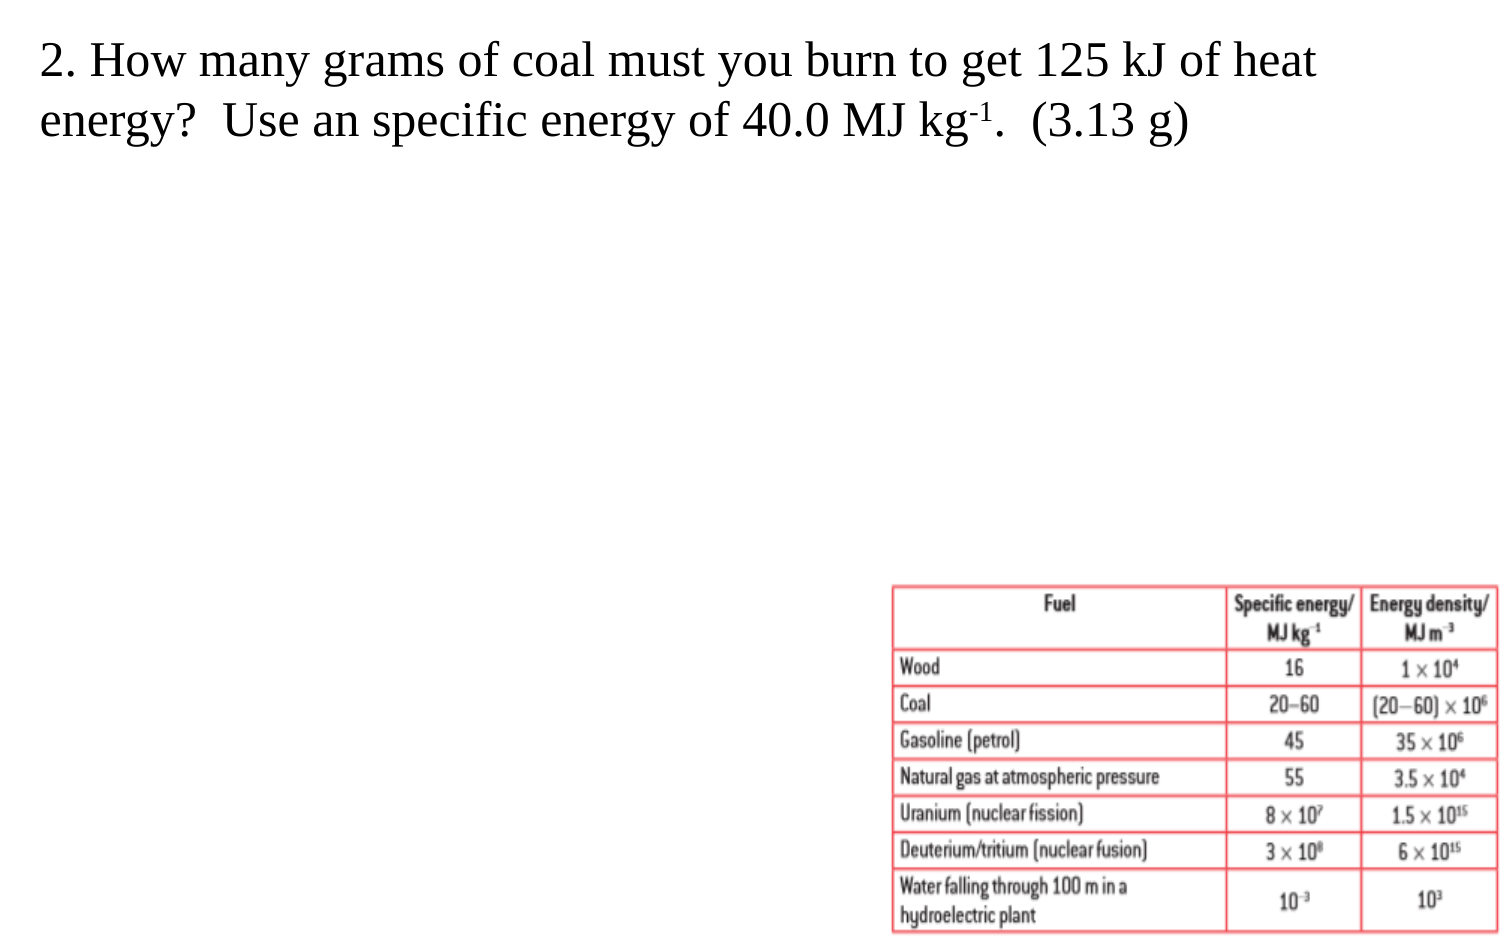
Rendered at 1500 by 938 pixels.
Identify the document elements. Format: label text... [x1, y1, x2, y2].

picture [888, 580, 1500, 938]
text_box 2. How many grams of coal must you burn to get 125 kJ of heat energy? Use an specific energy of 40.0 MJ kg-1. (3.13 g) [24, 18, 1463, 214]
